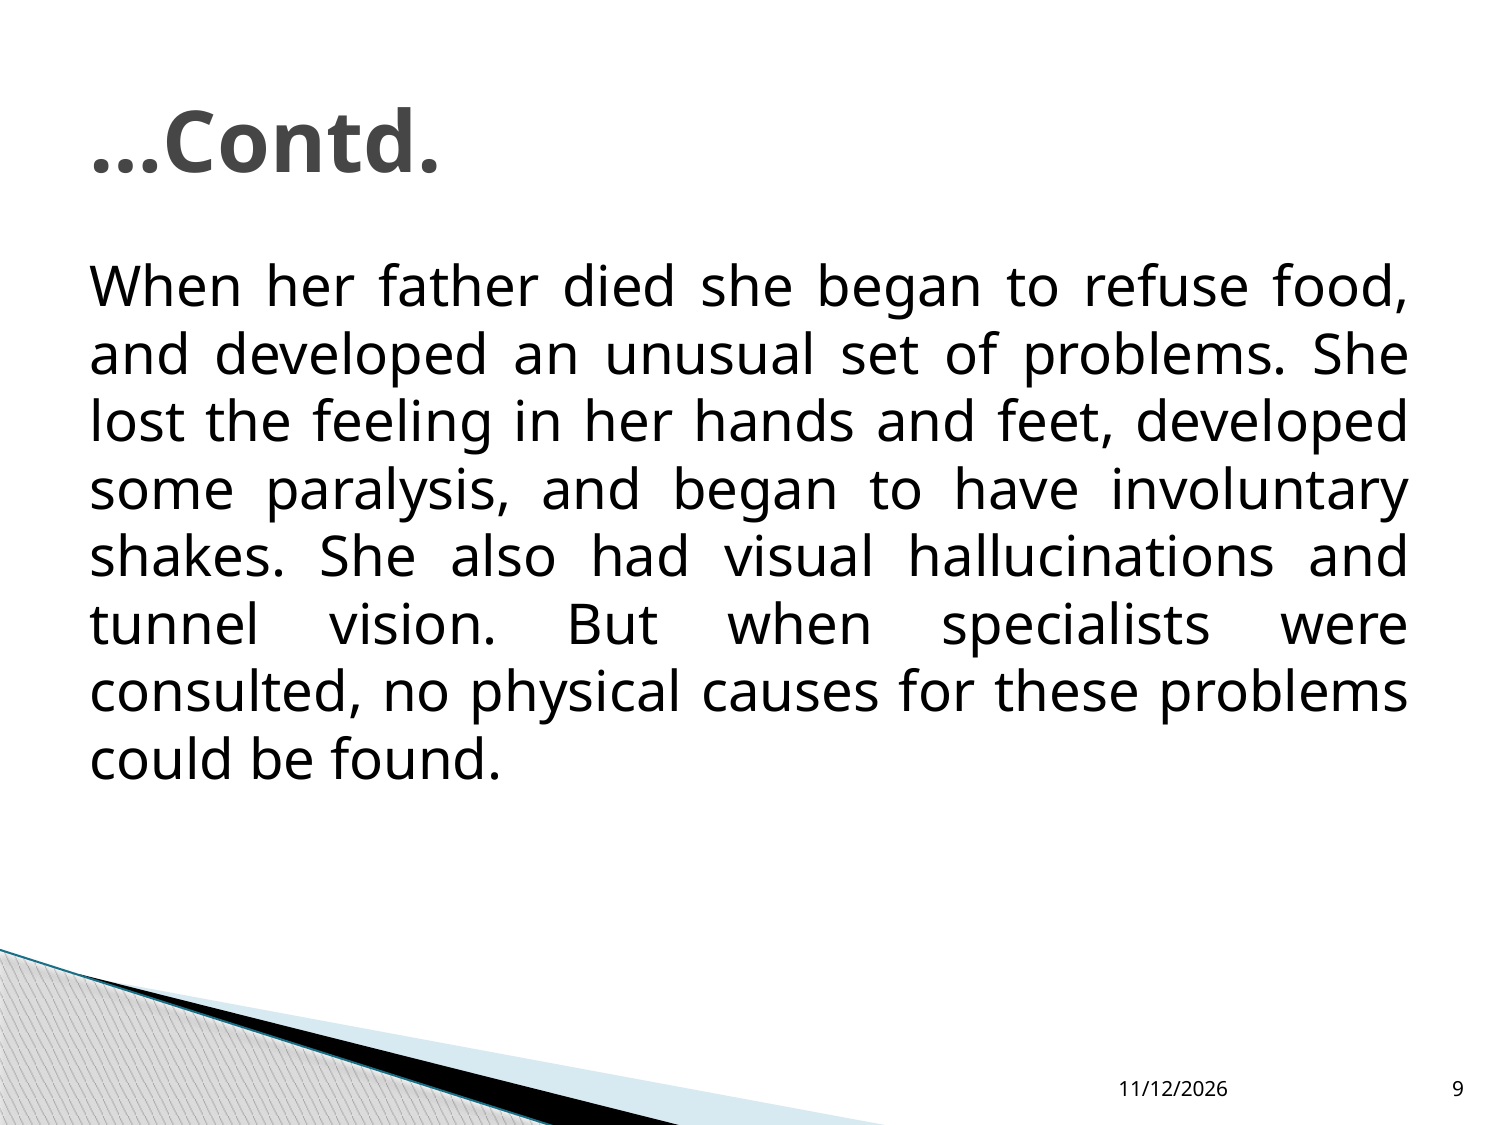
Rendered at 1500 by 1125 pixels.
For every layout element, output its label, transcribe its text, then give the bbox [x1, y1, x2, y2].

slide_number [1103, 1051, 1418, 1112]
list When her father died she began to refuse food, and developed an unusual set of problems. She lost the feeling in her hands and feet, developed some paralysis, and began to have involuntary shakes. She also had visual hallucinations and tunnel vision. But when specialists were consulted, no physical causes for these problems could be found. [75, 243, 1425, 986]
slide_number 9 [1418, 1051, 1479, 1112]
title …Contd. [75, 45, 1425, 233]
